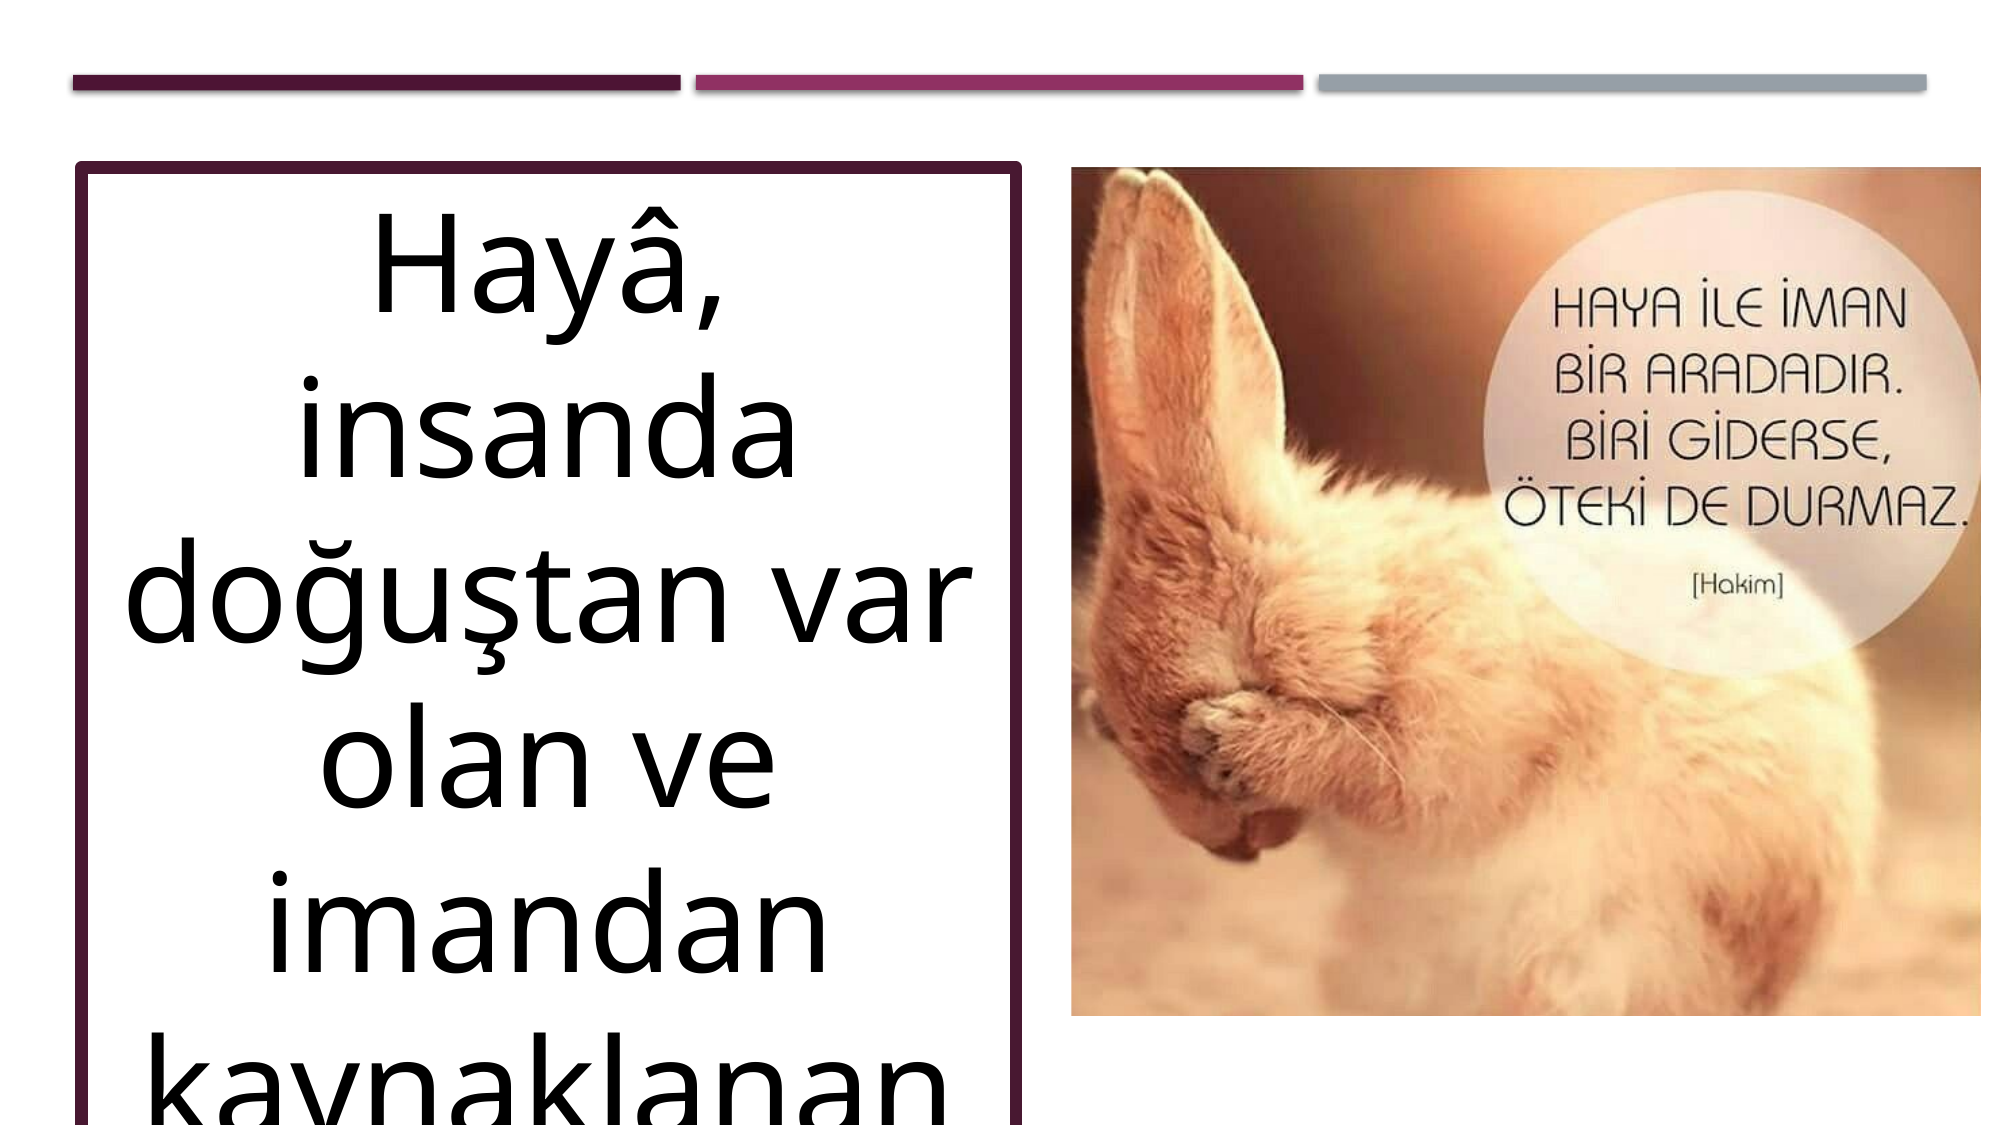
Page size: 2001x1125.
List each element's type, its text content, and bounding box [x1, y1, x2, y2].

text_box Hayâ, insanda doğuştan var olan ve imandan kaynaklanan bir duygudur. [81, 167, 1016, 1125]
picture [1070, 167, 1982, 1017]
